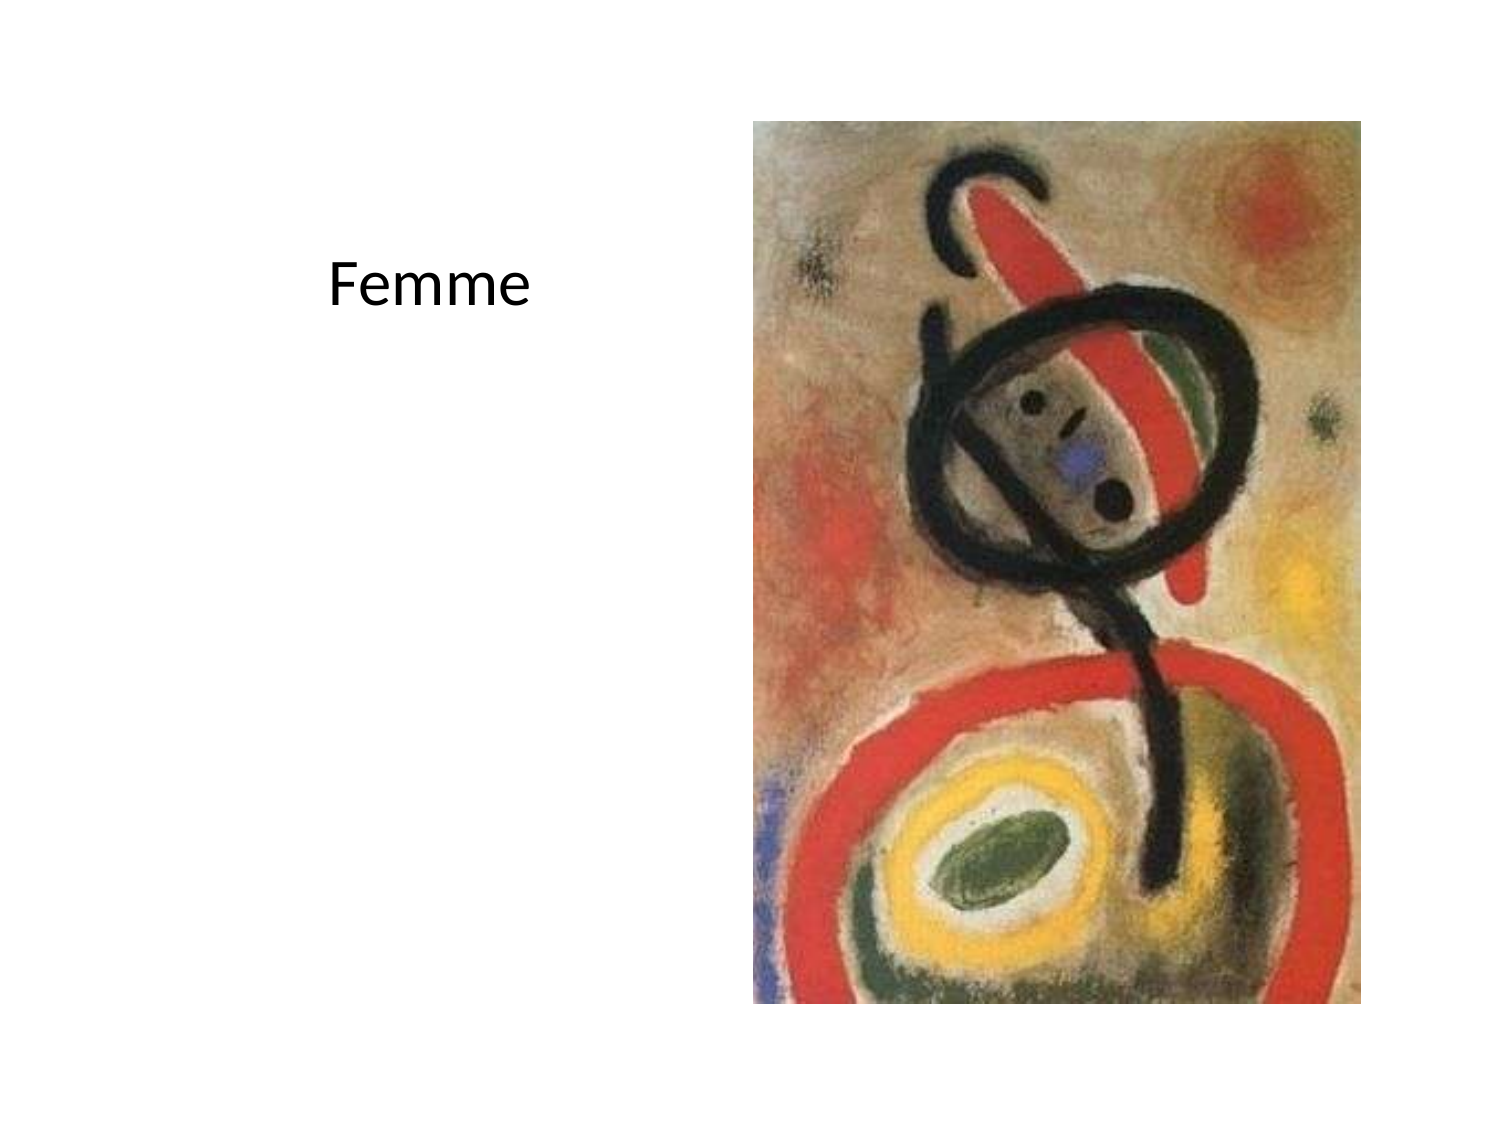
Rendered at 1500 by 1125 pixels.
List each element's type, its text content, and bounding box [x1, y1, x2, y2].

picture [753, 121, 1361, 1004]
text_box Femme [314, 231, 547, 327]
